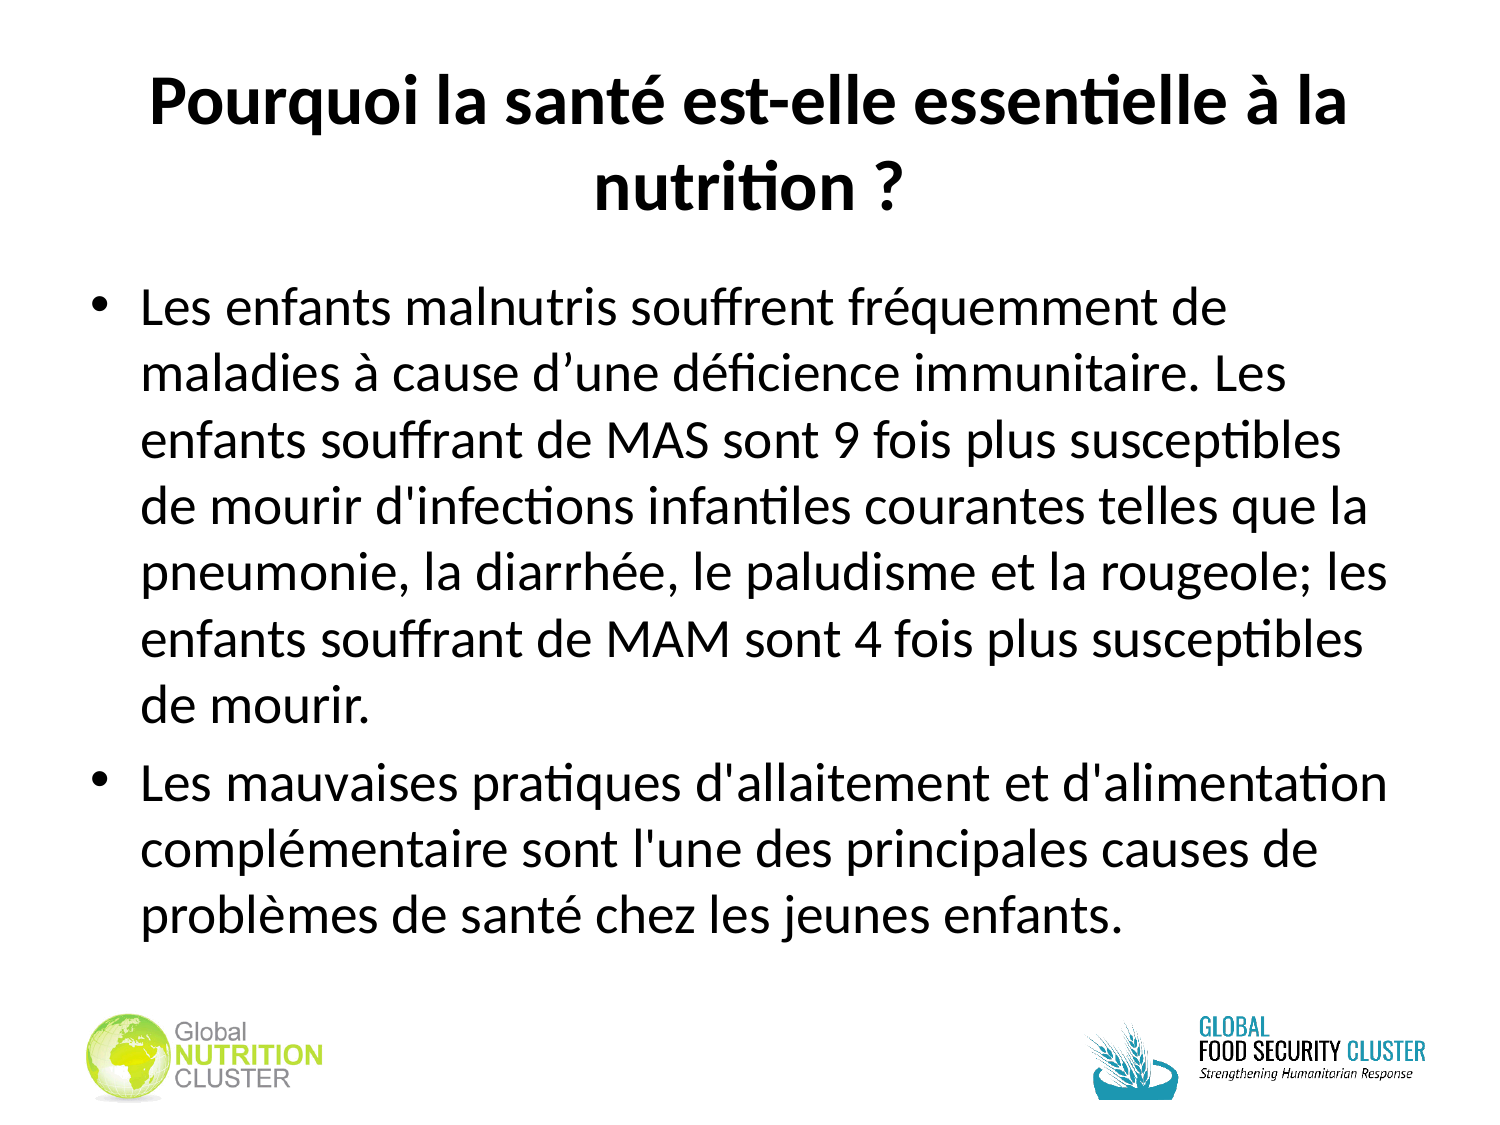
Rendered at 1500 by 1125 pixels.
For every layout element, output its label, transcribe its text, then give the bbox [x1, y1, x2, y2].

picture [74, 1006, 338, 1114]
list Les enfants malnutris souffrent fréquemment de maladies à cause d’une déficience immunitaire. Les enfants souffrant de MAS sont 9 fois plus susceptibles de mourir d'infections infantiles courantes telles que la pneumonie, la diarrhée, le paludisme et la rougeole; les enfants souffrant de MAM sont 4 fois plus susceptibles de mourir. Les mauvaises pratiques d'allaitement et d'alimentation complémentaire sont l'une des principales causes de problèmes de santé chez les jeunes enfants. [75, 262, 1425, 1005]
title Pourquoi la santé est-elle essentielle à la nutrition ? [75, 45, 1425, 233]
picture [1083, 1016, 1426, 1101]
